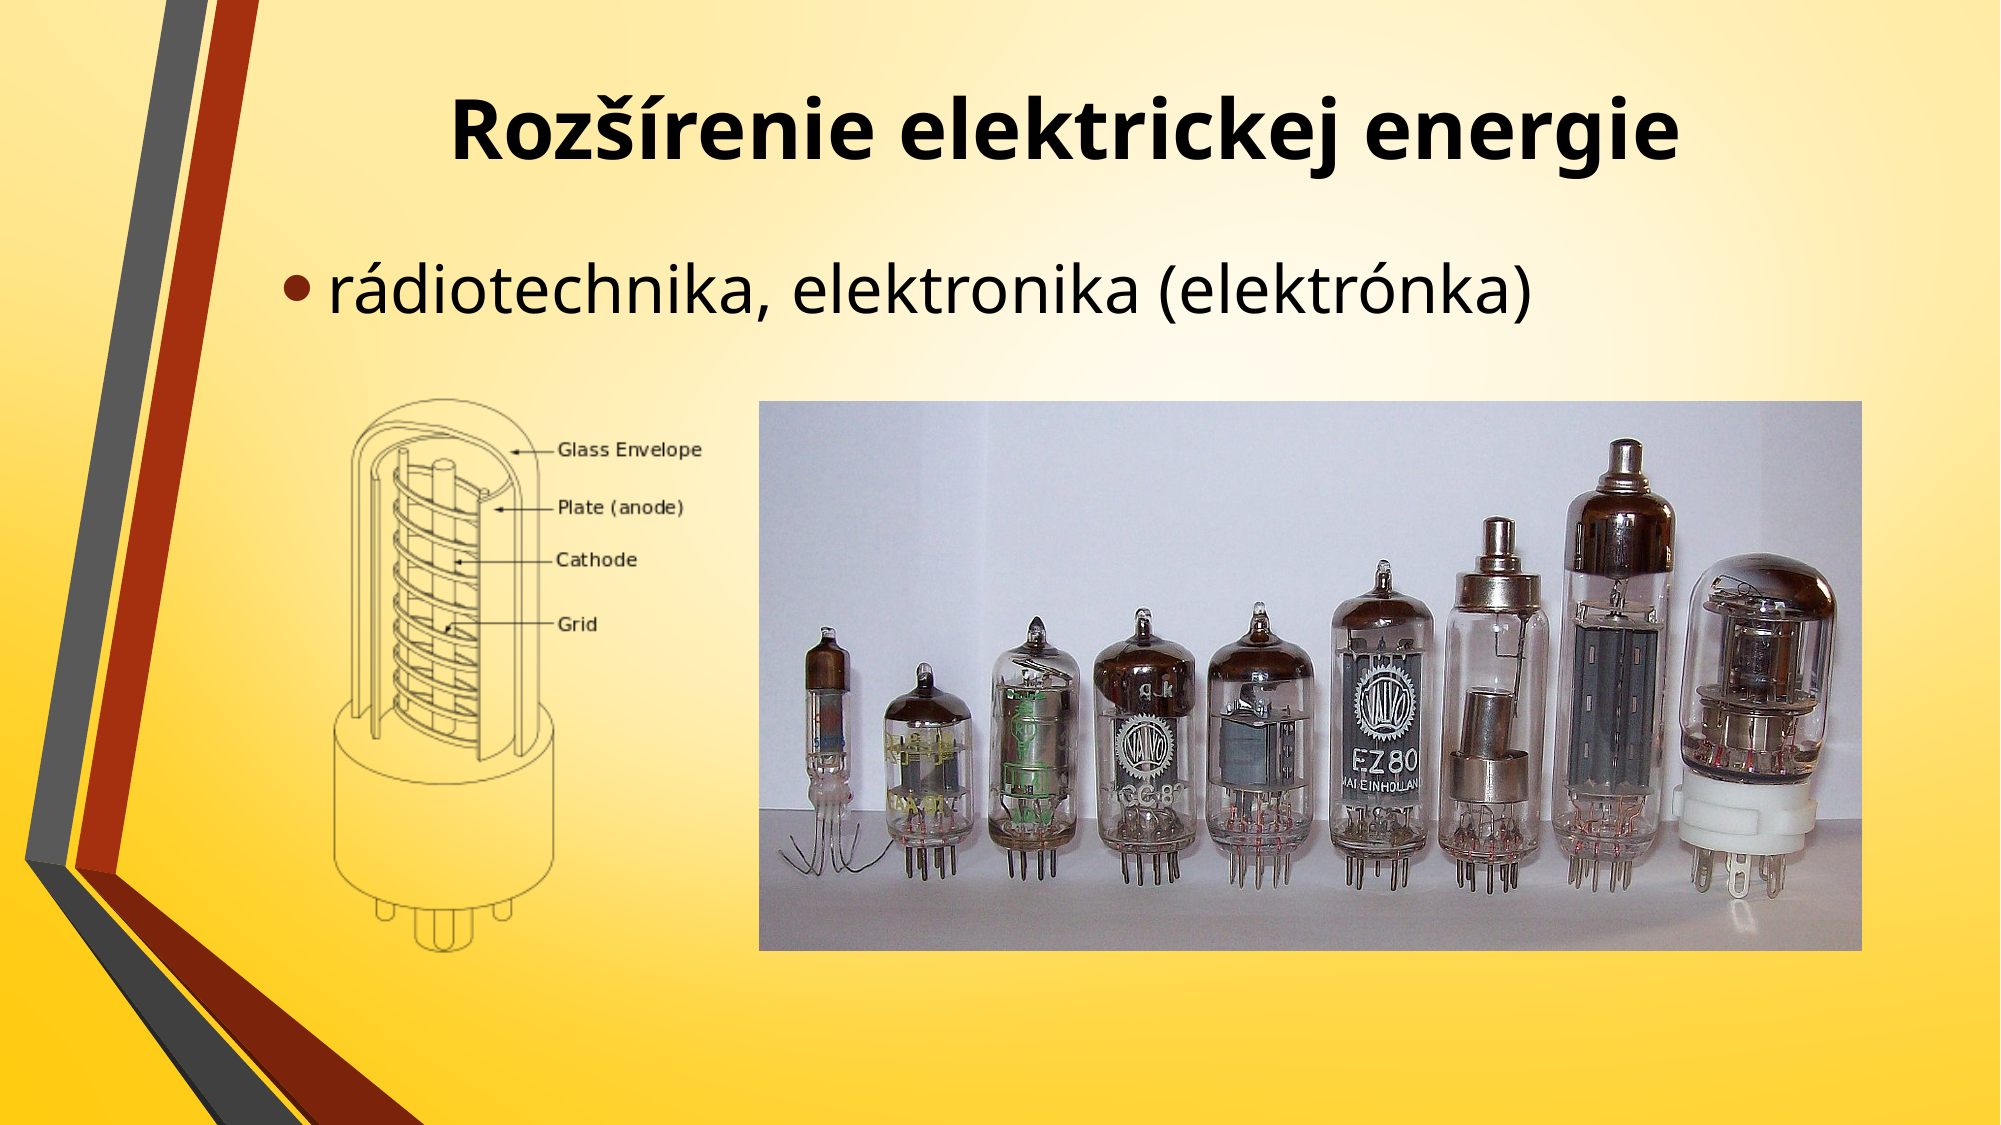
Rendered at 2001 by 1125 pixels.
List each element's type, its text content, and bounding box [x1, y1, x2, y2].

title Rozšírenie elektrickej energie [243, 55, 1887, 196]
picture [759, 401, 1862, 952]
list rádiotechnika, elektronika (elektrónka) [265, 239, 1909, 952]
picture [320, 385, 705, 967]
